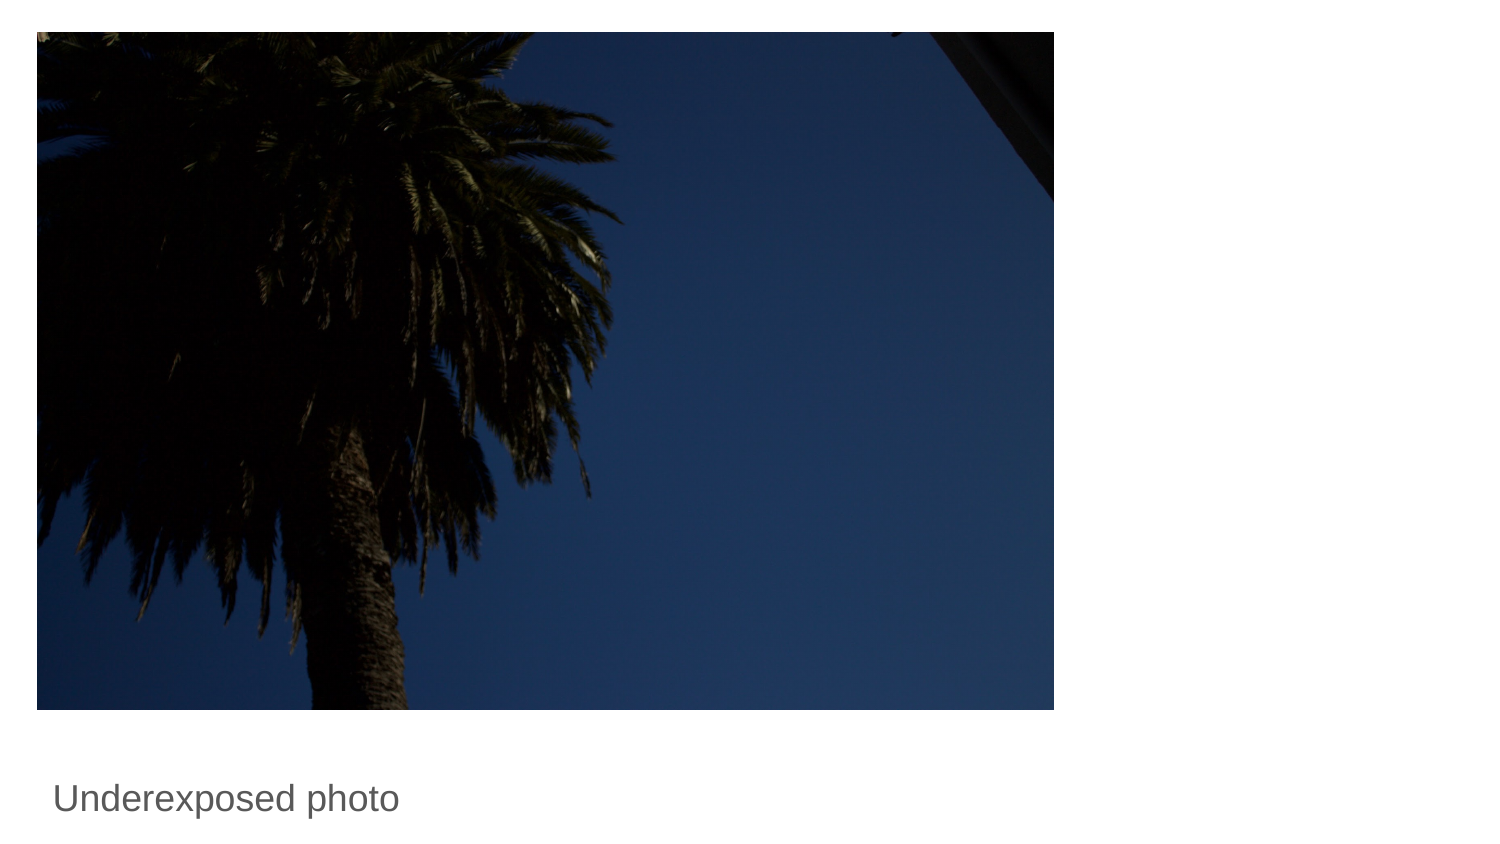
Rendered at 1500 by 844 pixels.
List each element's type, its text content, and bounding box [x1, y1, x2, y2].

list Underexposed photo [37, 752, 430, 837]
picture [37, 32, 1054, 710]
